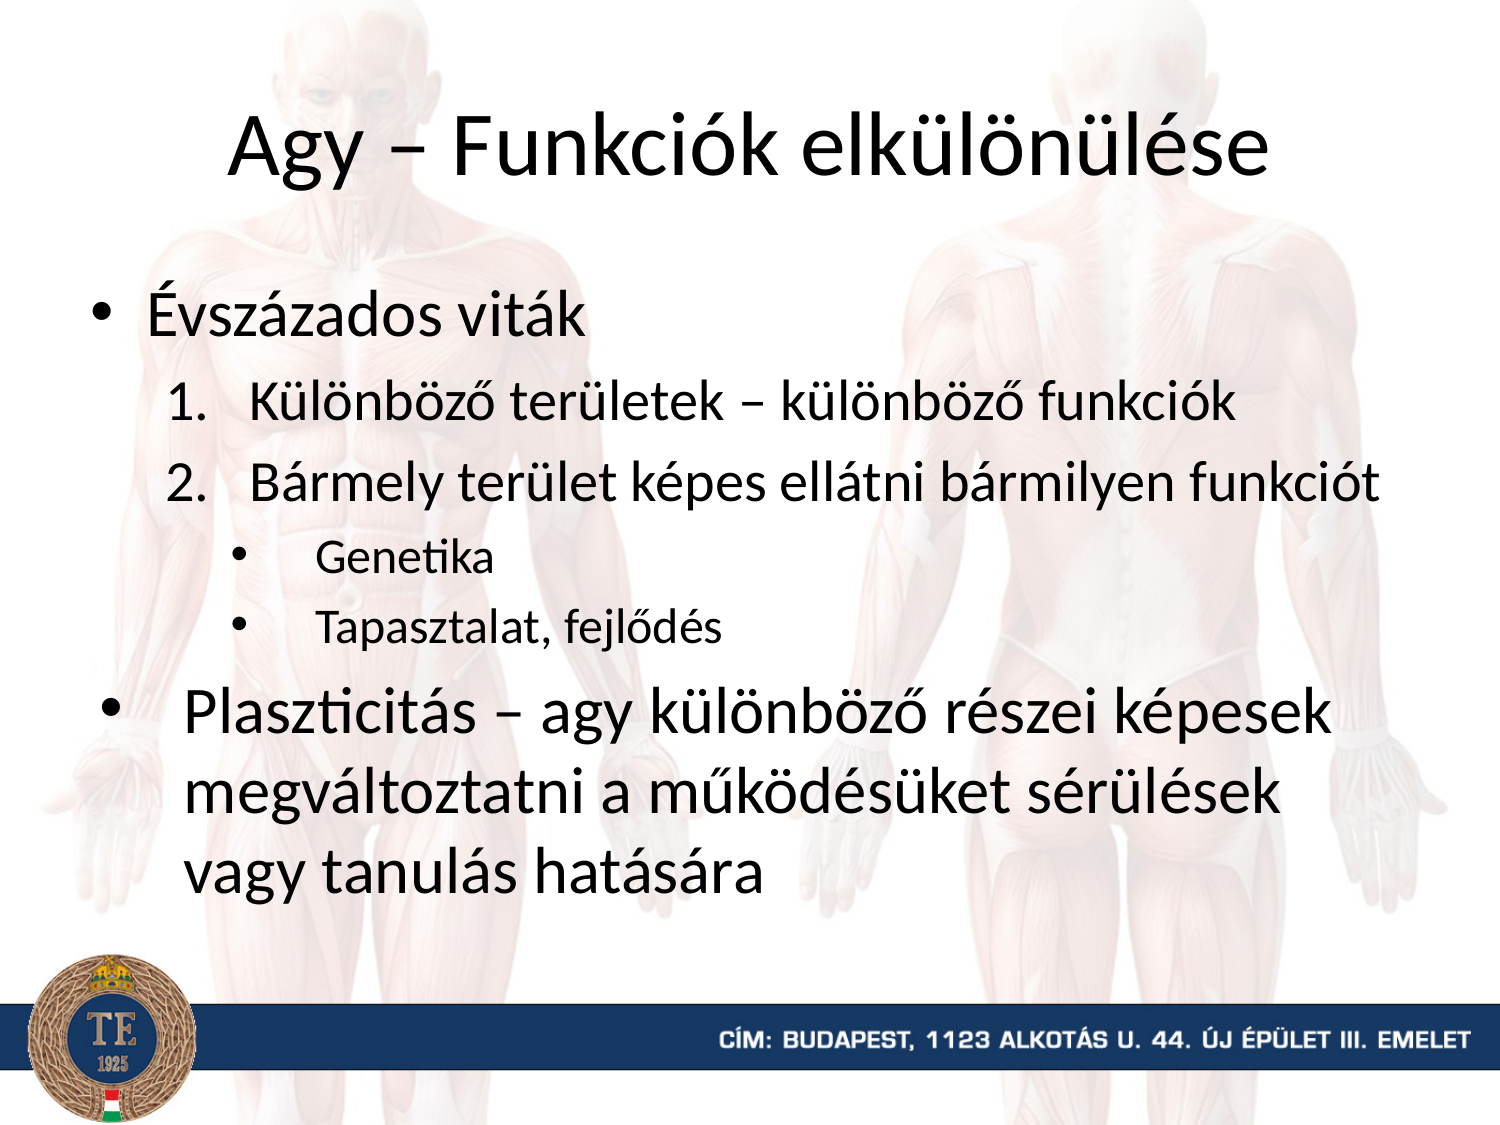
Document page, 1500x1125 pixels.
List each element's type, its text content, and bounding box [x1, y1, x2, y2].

title Agy – Funkciók elkülönülése [75, 45, 1425, 233]
picture [0, 0, 1500, 1125]
list Évszázados viták Különböző területek – különböző funkciók Bármely terület képes ellátni bármilyen funkciót Genetika Tapasztalat, fejlődés Plaszticitás – agy különböző részei képesek megváltoztatni a működésüket sérülések vagy tanulás hatására [75, 262, 1425, 1005]
